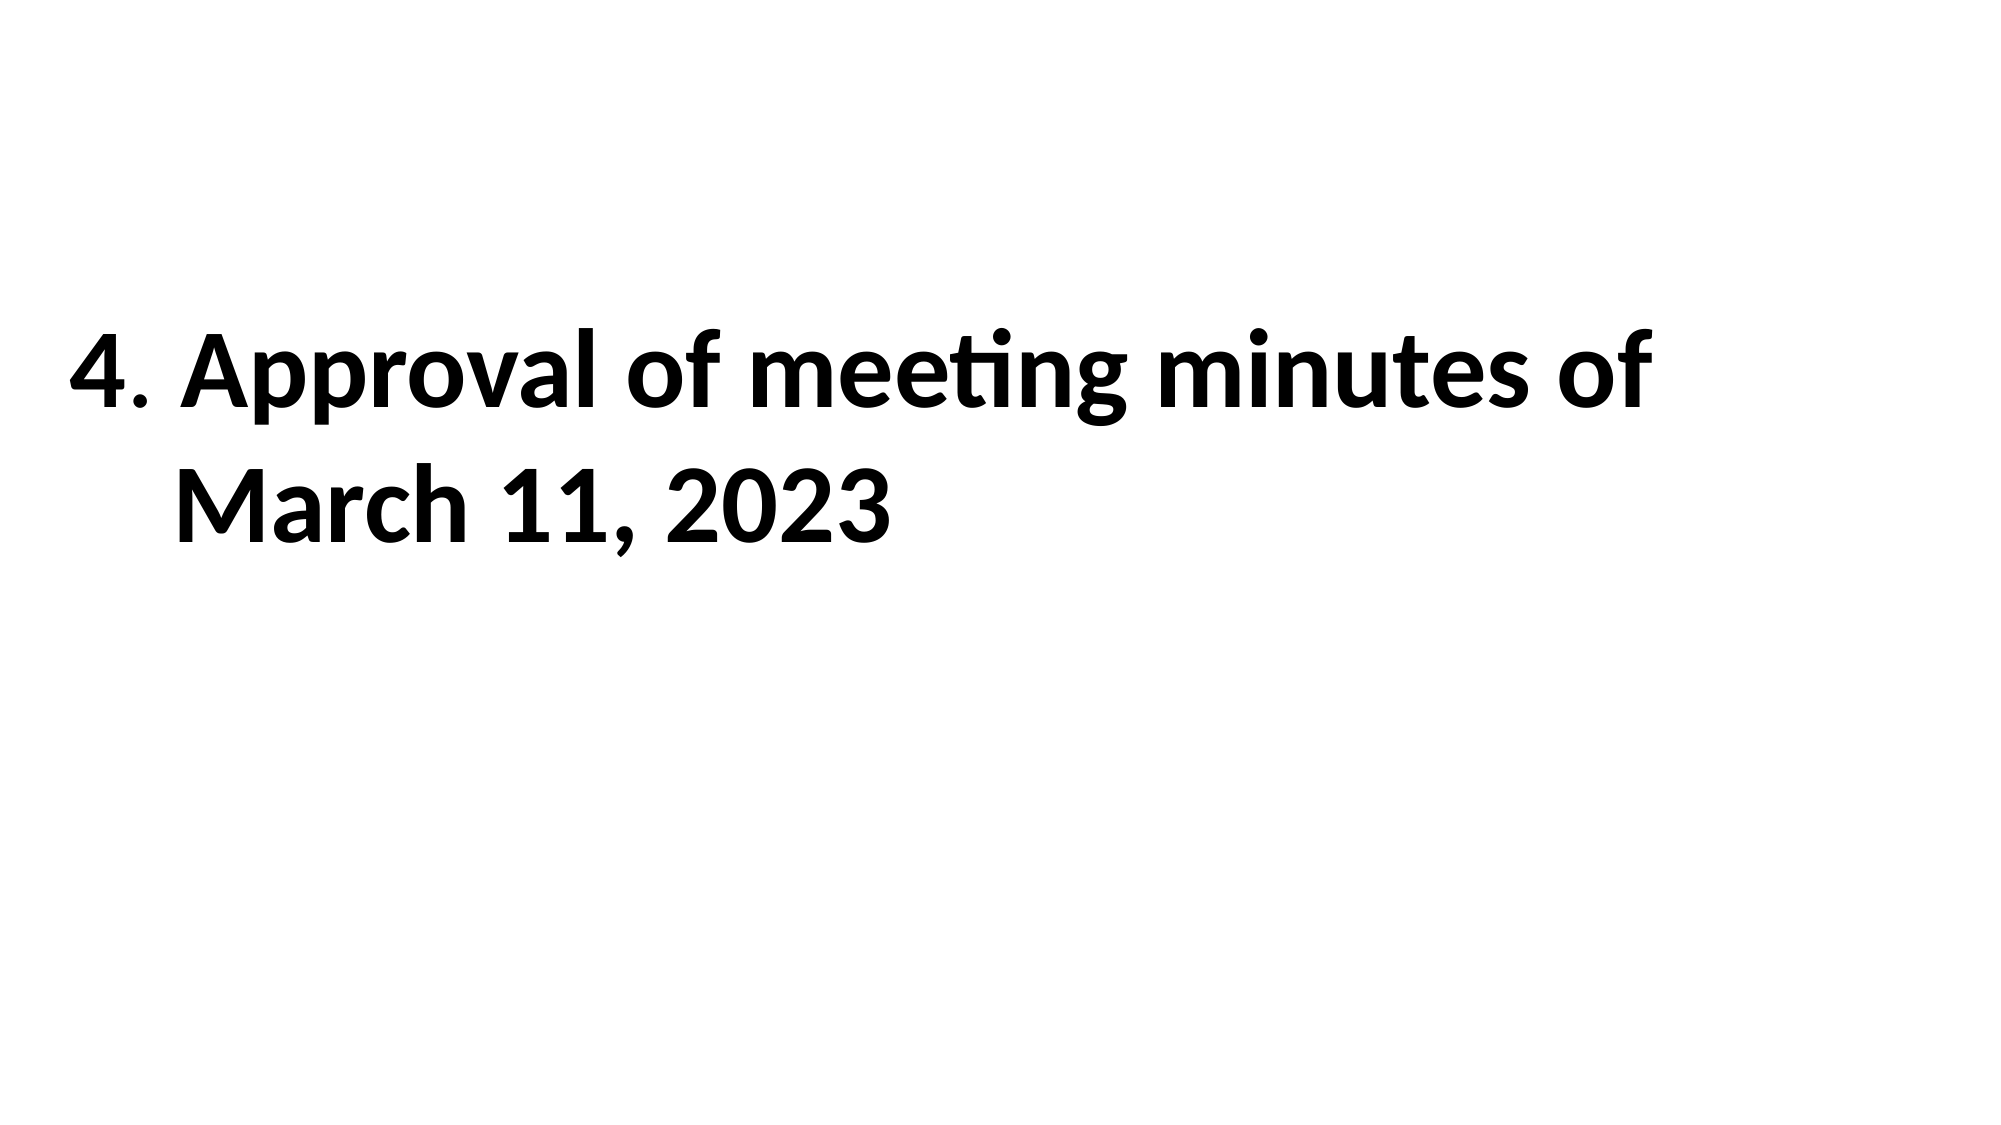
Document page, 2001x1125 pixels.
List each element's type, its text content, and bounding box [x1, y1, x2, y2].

title 4. Approval of meeting minutes of March 11, 2023 [68, 292, 1932, 565]
